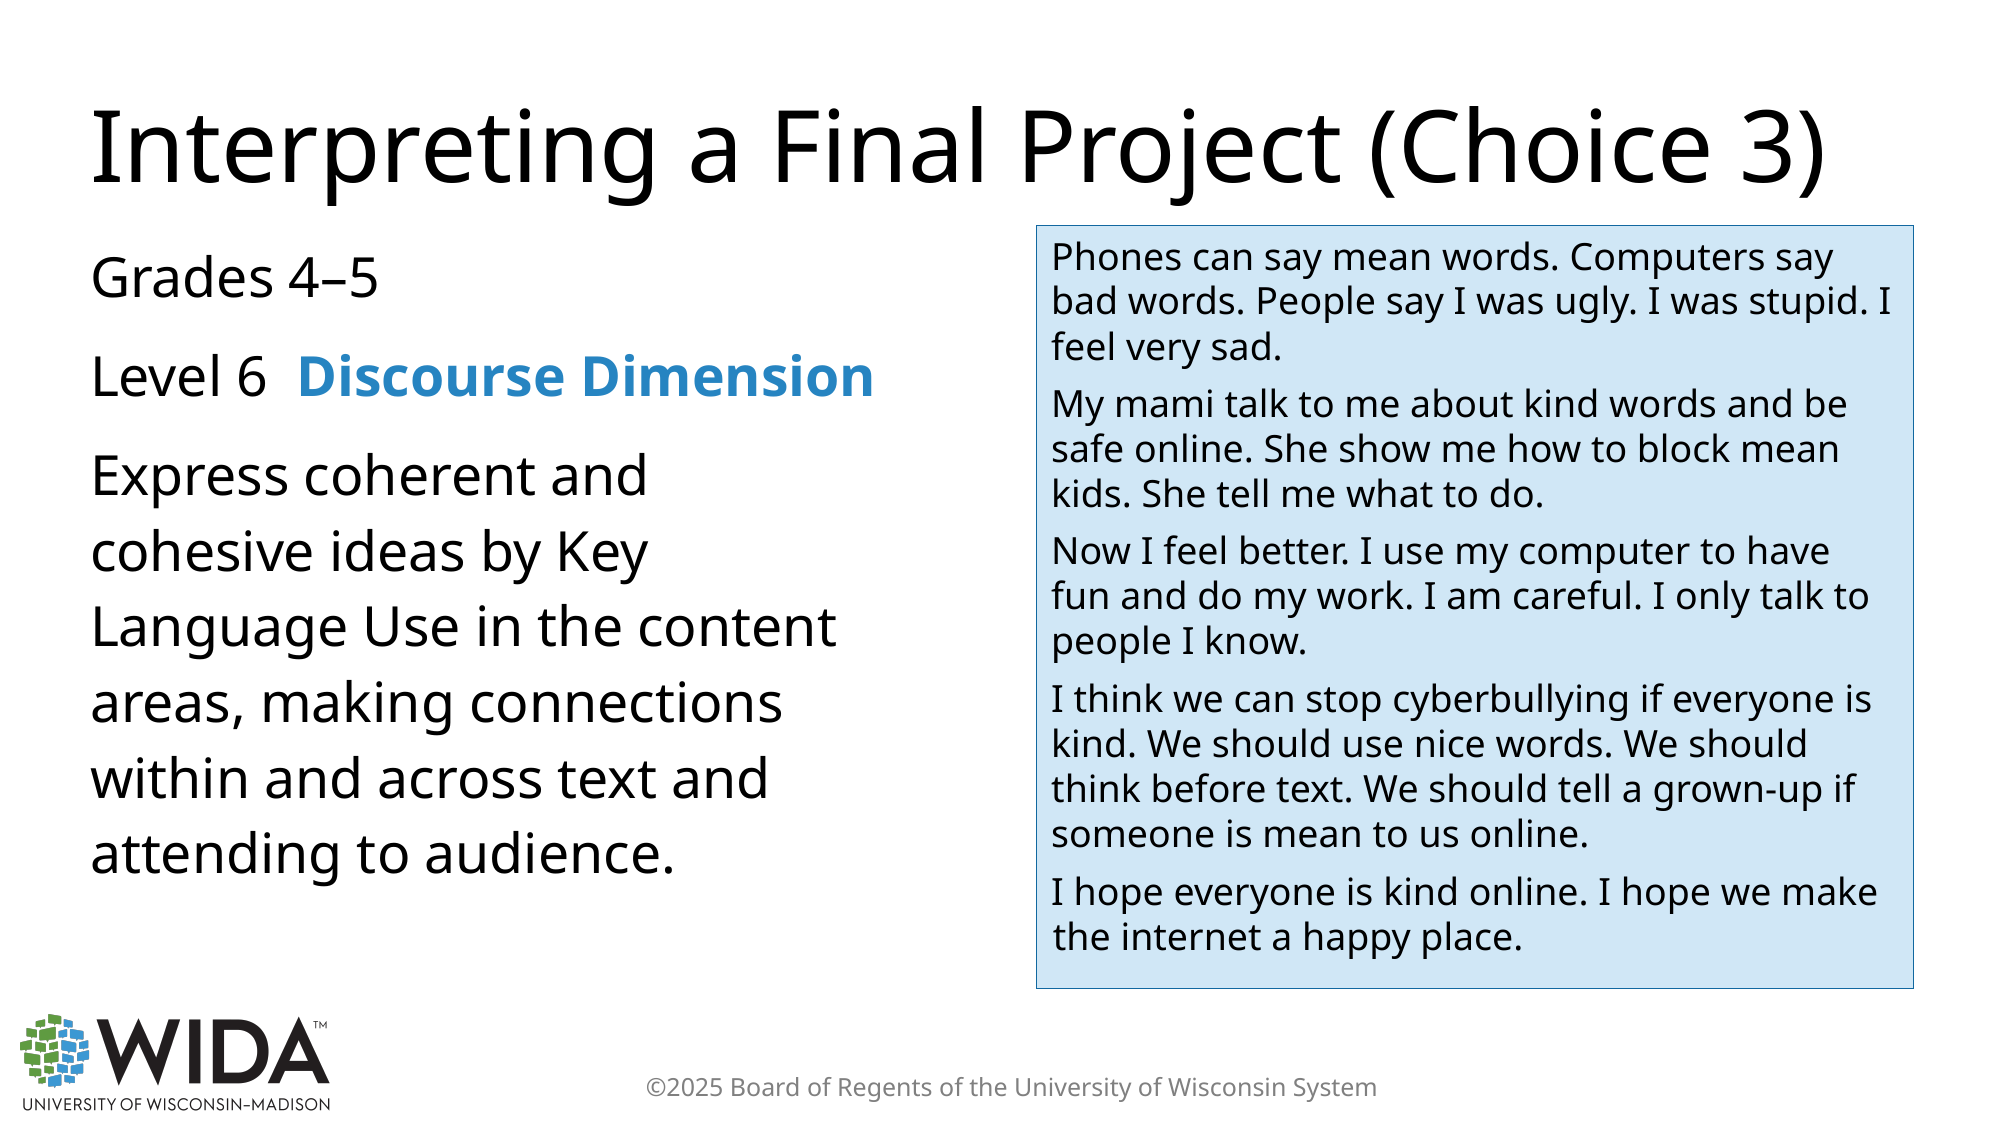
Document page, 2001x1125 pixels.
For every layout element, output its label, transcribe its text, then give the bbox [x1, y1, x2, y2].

list Grades 4–5 Level 6 Discourse Dimension Express coherent and cohesive ideas by Key Language Use in the content areas, making connections within and across text and attending to audience. [75, 224, 898, 964]
title Interpreting a Final Project (Choice 3) [75, 75, 1925, 225]
text_box Phones can say mean words. Computers say bad words. People say I was ugly. I was stupid. I feel very sad. My mami talk to me about kind words and be safe online. She show me how to block mean kids. She tell me what to do. Now I feel better. I use my computer to have fun and do my work. I am careful. I only talk to people I know. I think we can stop cyberbullying if everyone is kind. We should use nice words. We should think before text. We should tell a grown-up if someone is mean to us online. I hope everyone is kind online. I hope we make the internet a happy place. [1036, 225, 1914, 989]
footer ©2025 Board of Regents of the University of Wisconsin System [573, 1056, 1452, 1116]
picture [20, 1014, 331, 1114]
